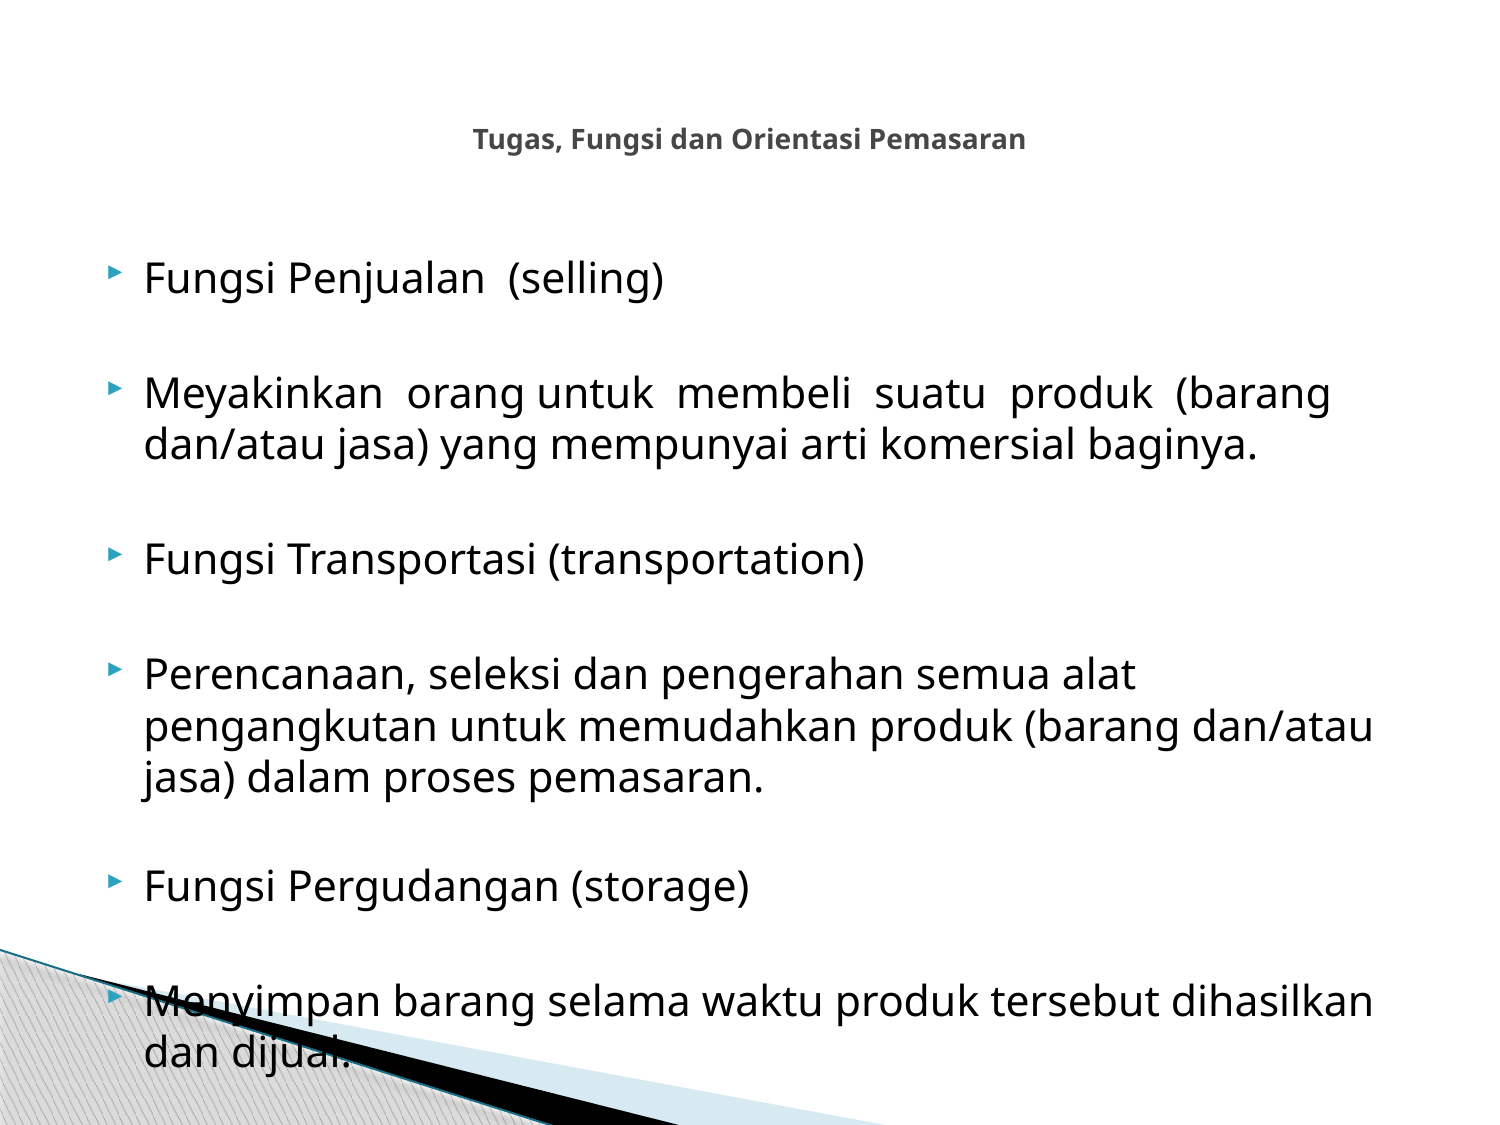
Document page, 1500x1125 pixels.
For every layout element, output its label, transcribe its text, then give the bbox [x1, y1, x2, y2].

list Fungsi Penjualan (selling) Meyakinkan orang untuk membeli suatu produk (barang dan/atau jasa) yang mempunyai arti komersial baginya. Fungsi Transportasi (transportation) Perencanaan, seleksi dan pengerahan semua alat pengangkutan untuk memudahkan produk (barang dan/atau jasa) dalam proses pemasaran. Fungsi Pergudangan (storage) Menyimpan barang selama waktu produk tersebut dihasilkan dan dijual. [75, 243, 1425, 1090]
title Tugas, Fungsi dan Orientasi Pemasaran [75, 45, 1425, 233]
